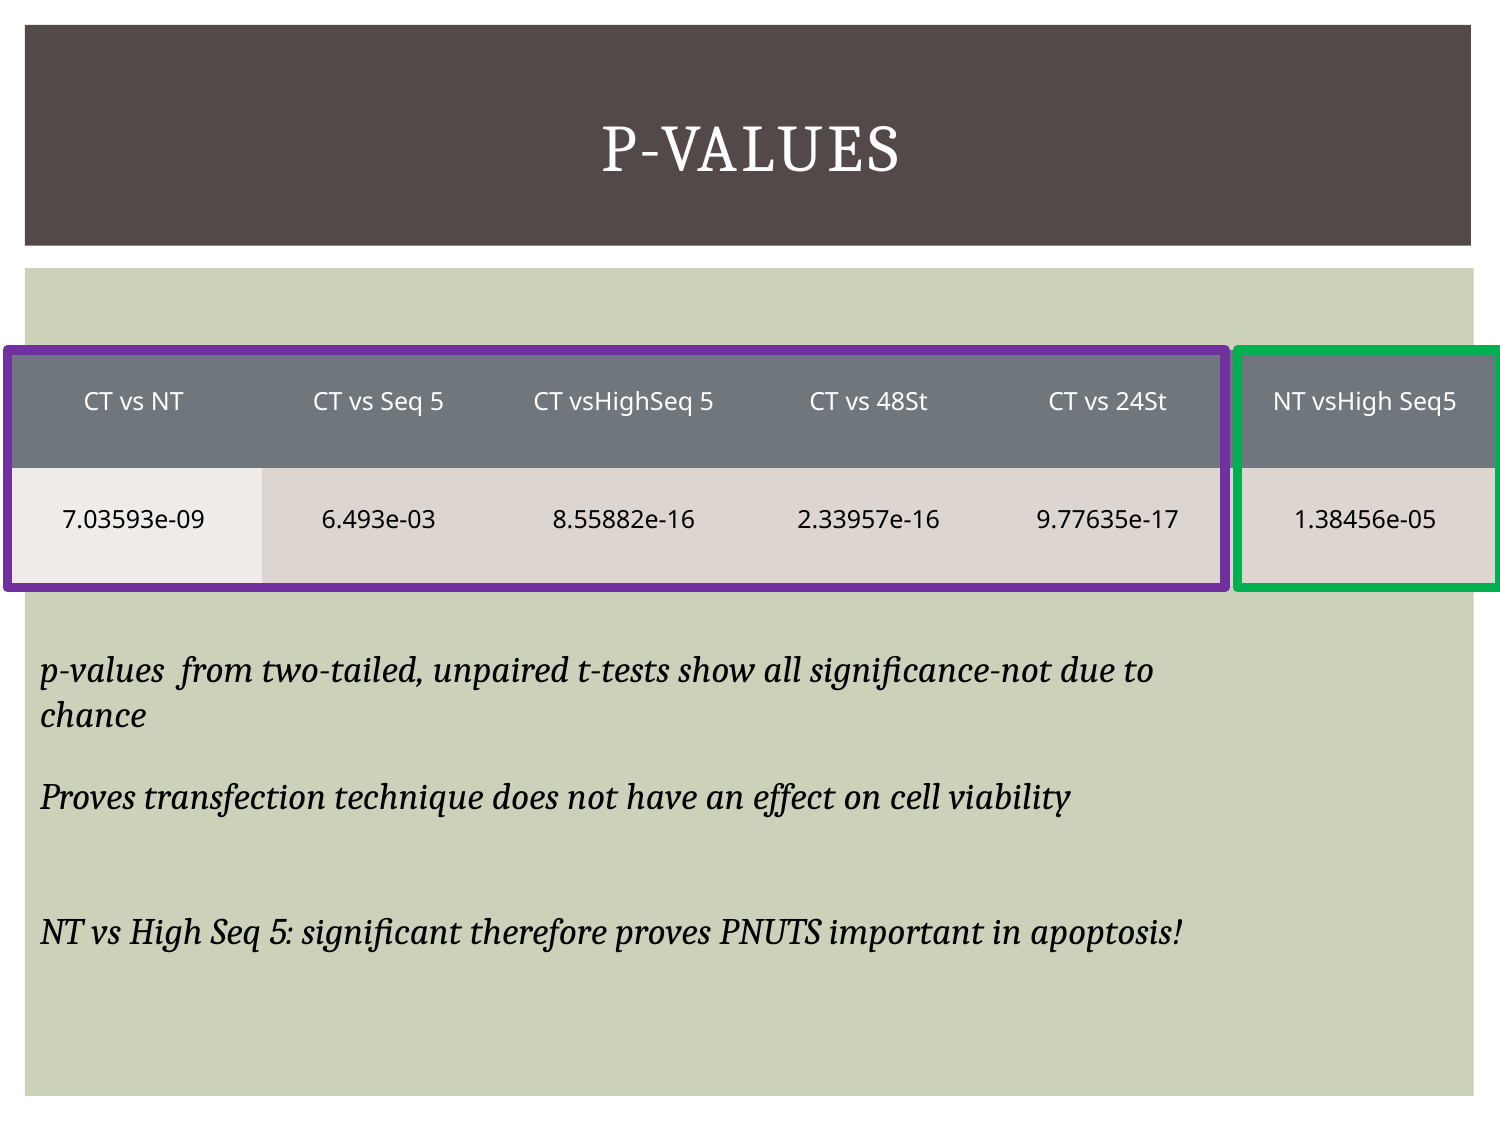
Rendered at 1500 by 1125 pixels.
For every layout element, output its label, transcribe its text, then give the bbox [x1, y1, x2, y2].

table_header CT vs 24St [1226, 350, 1230, 468]
text_box p-values from two-tailed, unpaired t-tests show all significance-not due to chance [24, 637, 1263, 743]
text_box NT vs High Seq 5: significant therefore proves PNUTS important in apoptosis! [24, 899, 1263, 960]
title P-values [62, 58, 1438, 232]
text_box Proves transfection technique does not have an effect on cell viability [24, 764, 1263, 825]
table_cell 9.77635e-17 [1226, 468, 1230, 586]
text_box [1236, 348, 1500, 589]
table_header NT vsHigh Seq5 [1230, 350, 1236, 468]
text_box [6, 348, 1226, 589]
table_cell 1.38456e-05 [1230, 468, 1236, 586]
